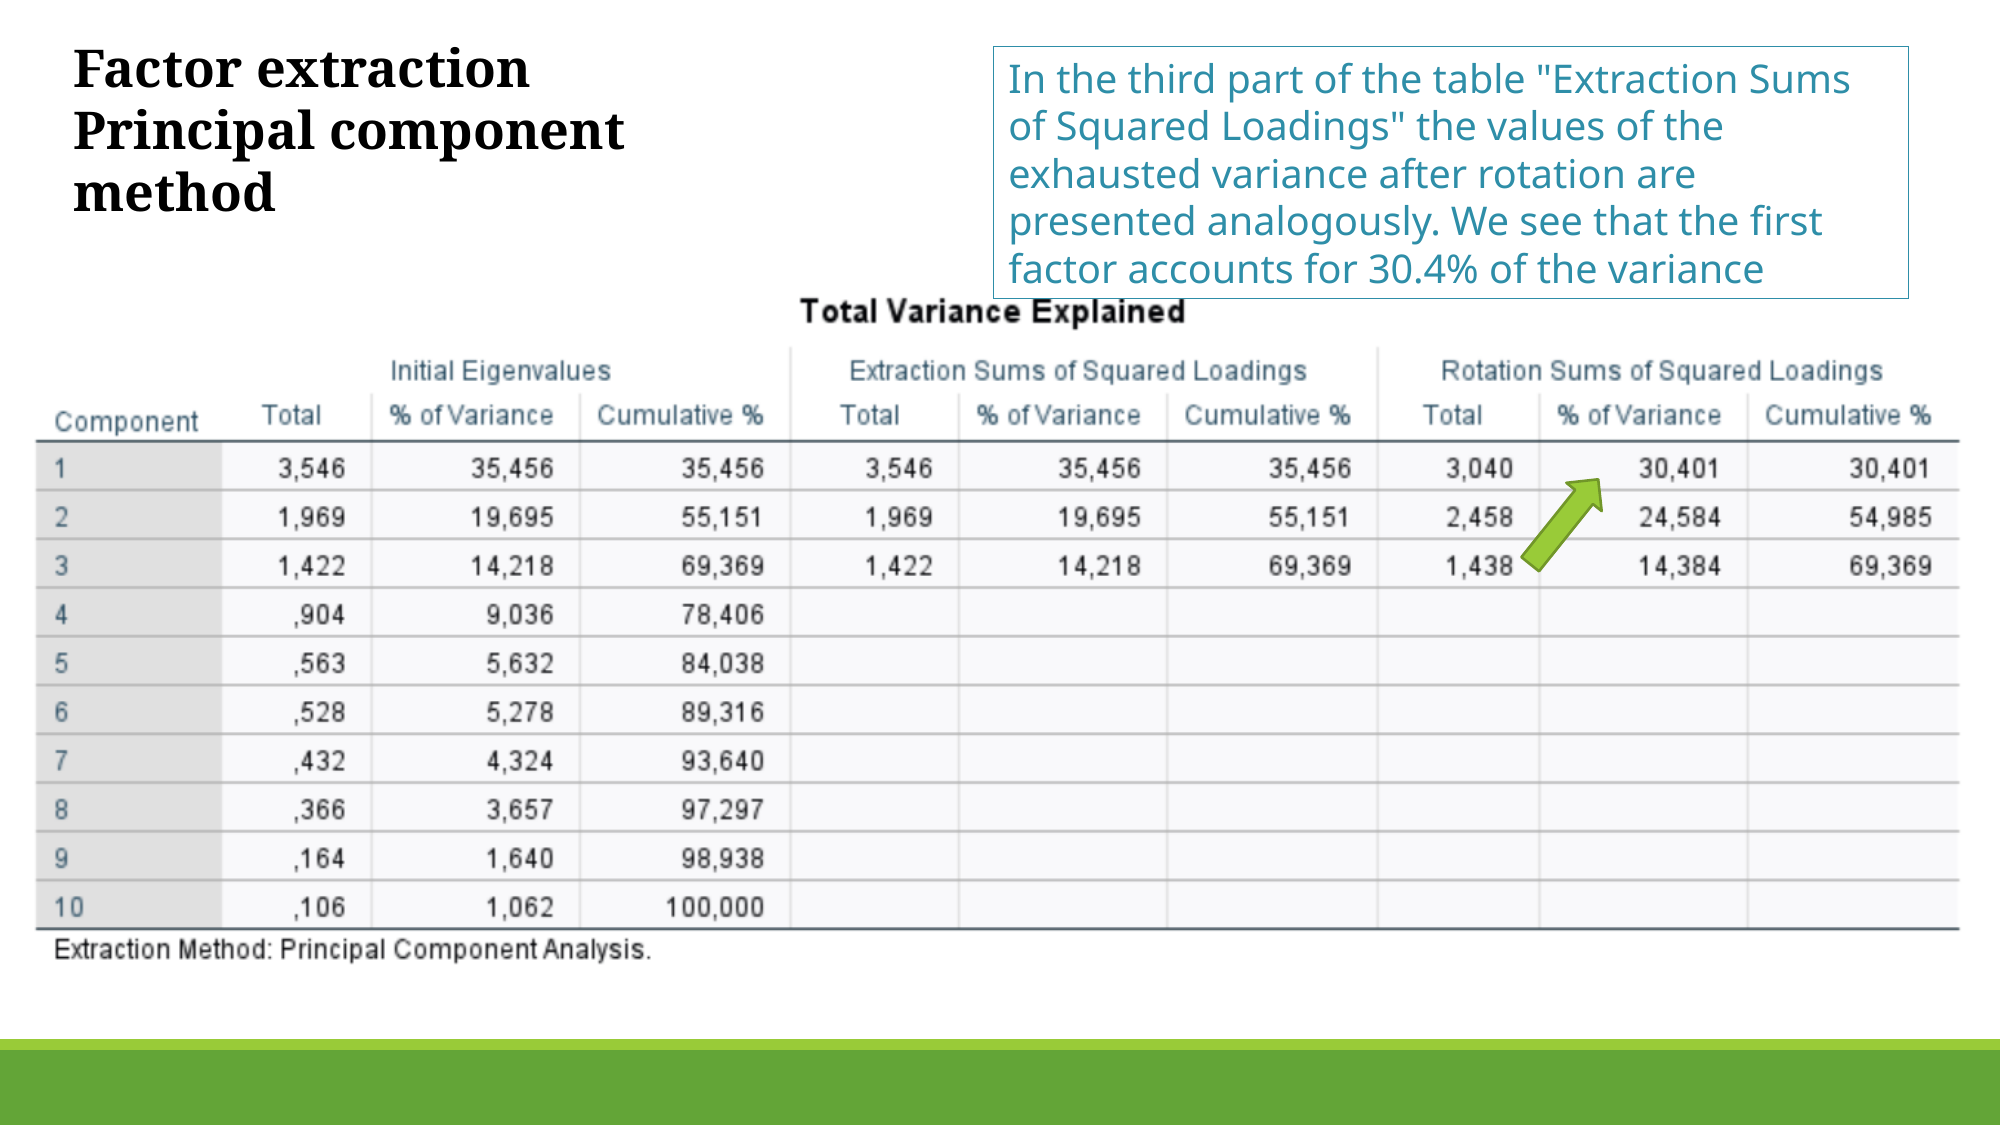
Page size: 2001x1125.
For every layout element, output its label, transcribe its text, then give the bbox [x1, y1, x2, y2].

picture [17, 284, 1970, 989]
text_box In the third part of the table "Extraction Sums of Squared Loadings" the values of the exhausted variance after rotation are presented analogously. We see that the first factor accounts for 30.4% of the variance [993, 46, 1909, 280]
text_box Factor extraction Principal component method [58, 27, 823, 230]
